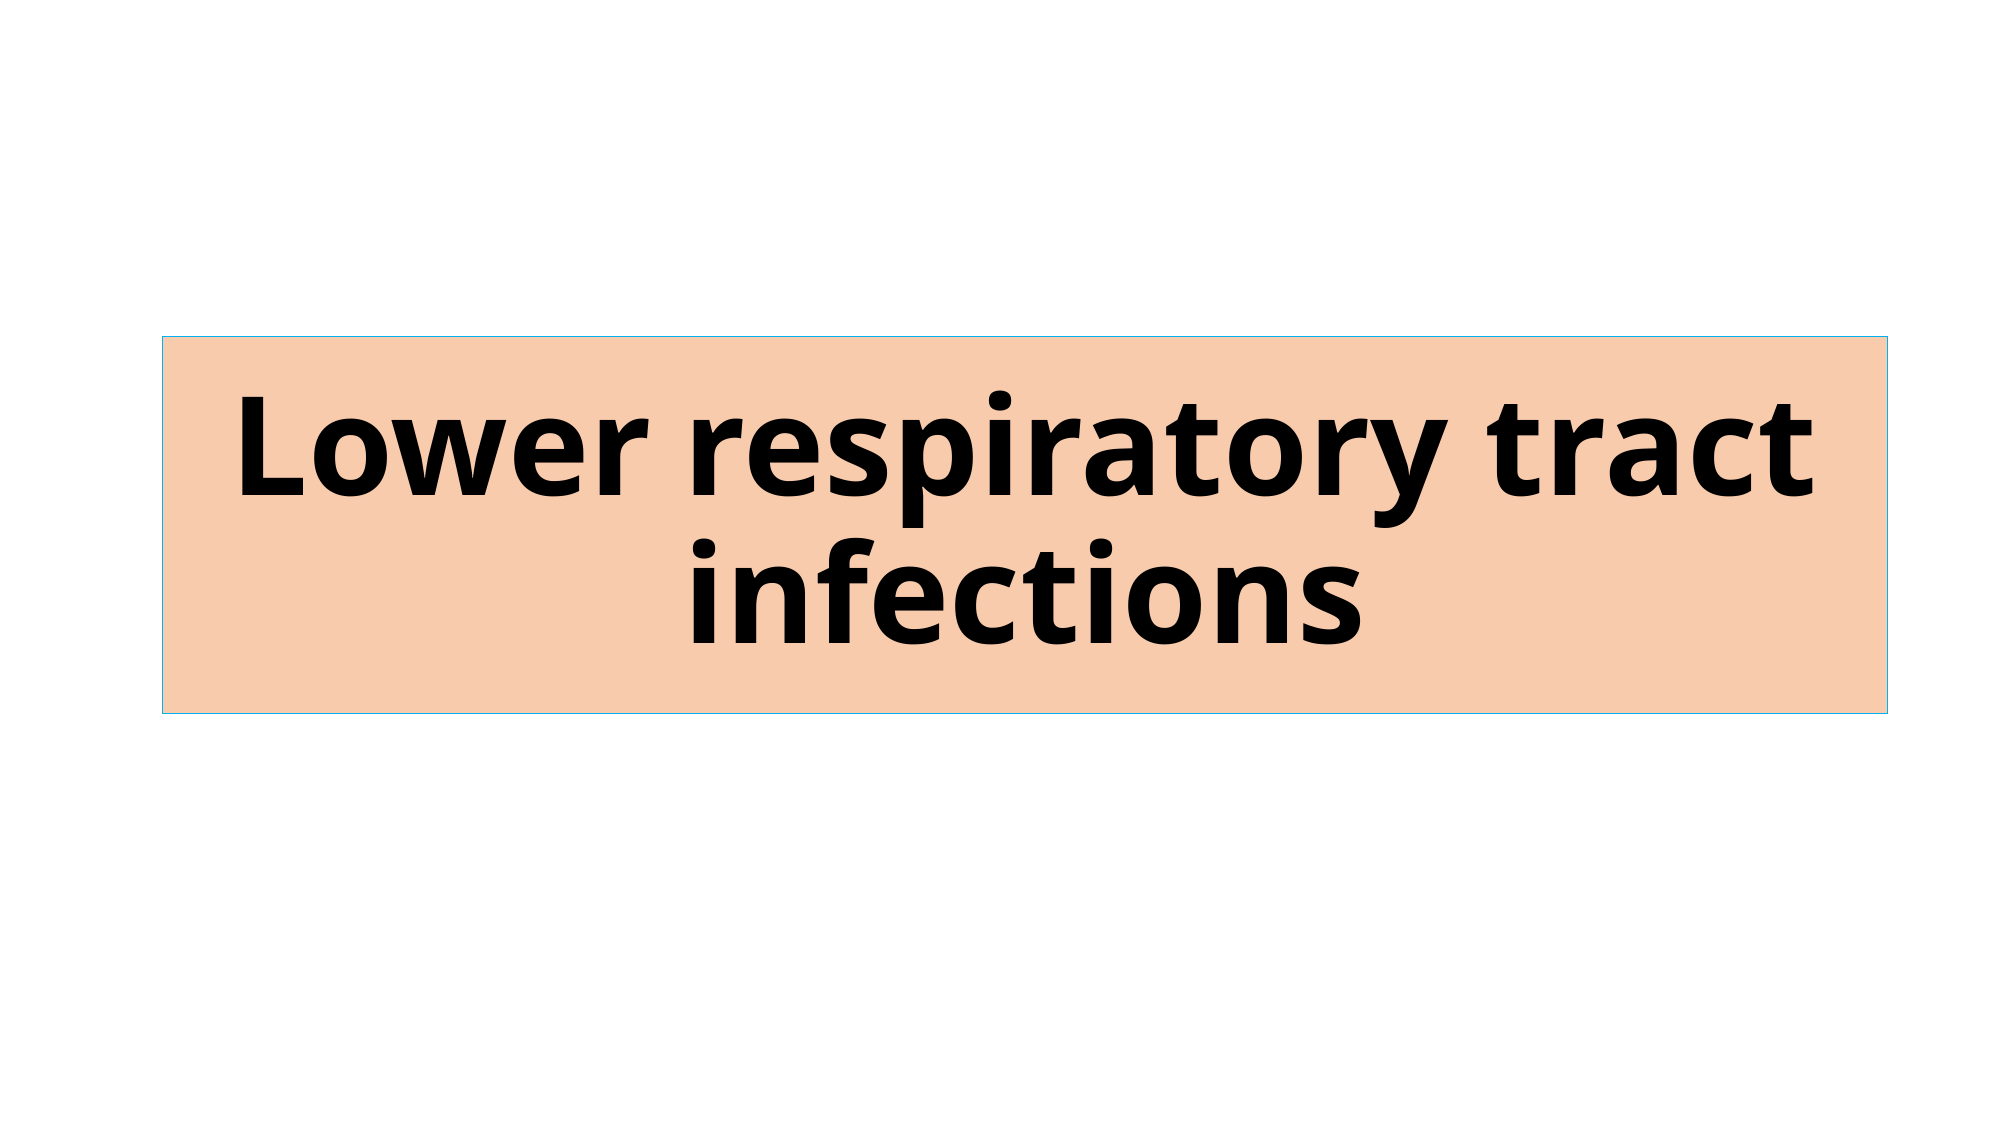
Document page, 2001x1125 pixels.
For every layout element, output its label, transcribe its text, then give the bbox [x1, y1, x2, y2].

title Lower respiratory tract infections [162, 336, 1888, 714]
